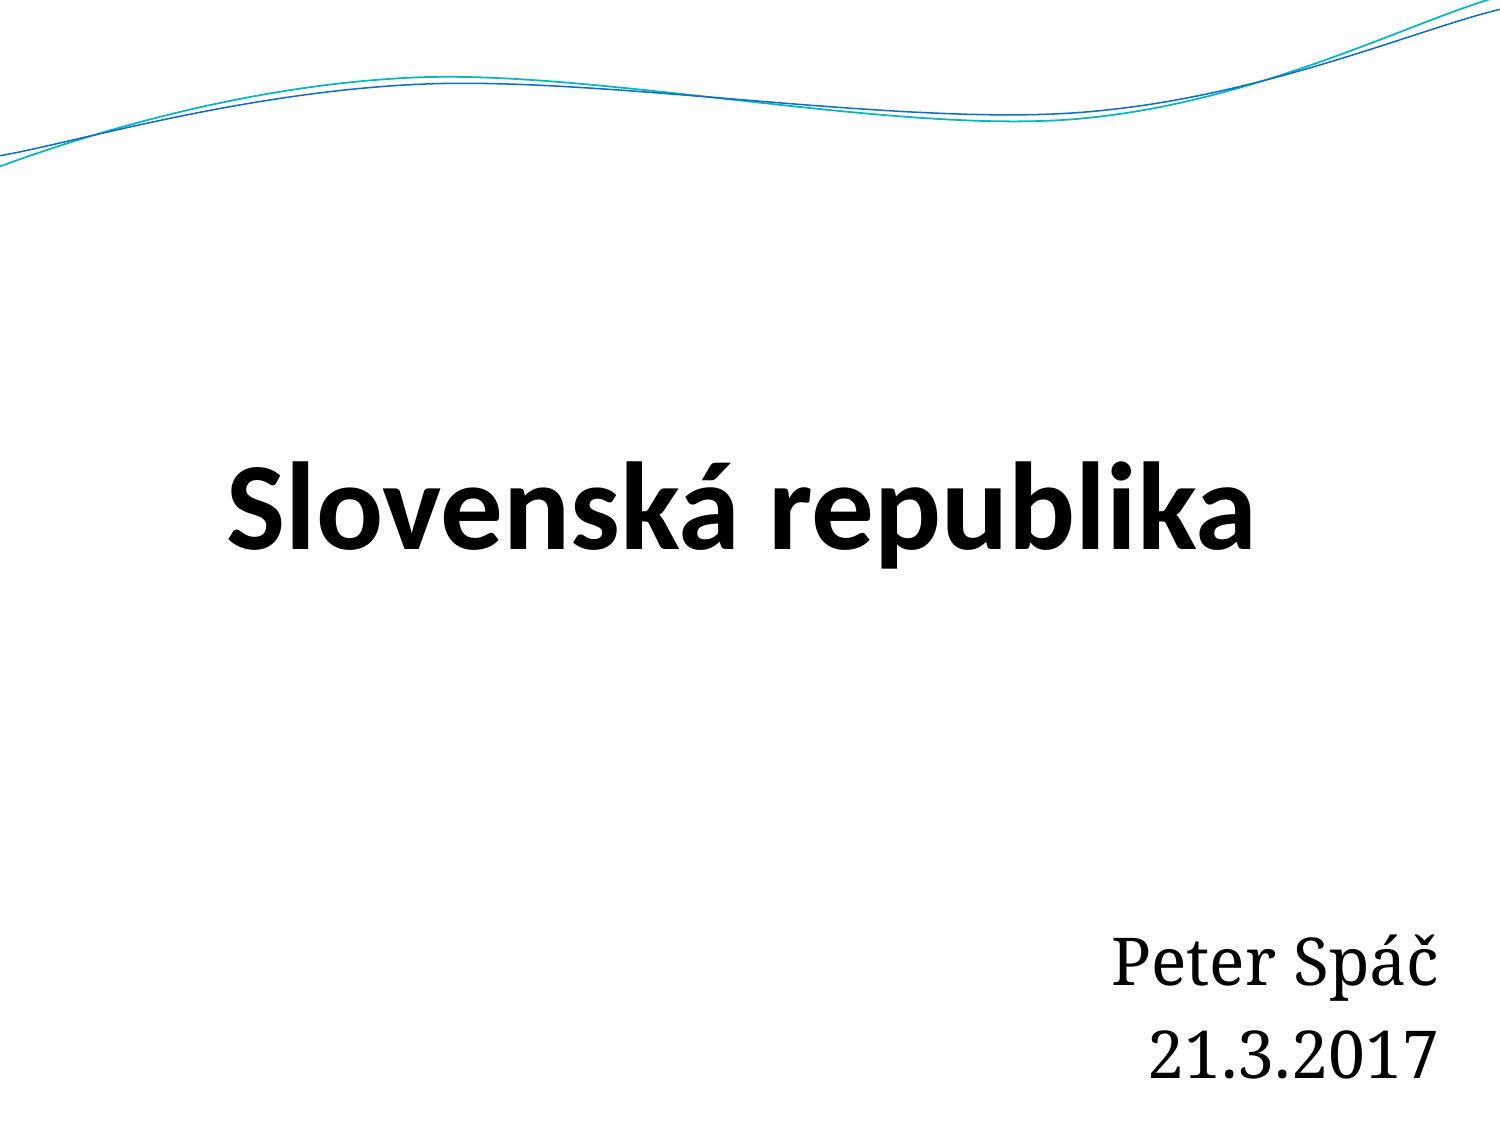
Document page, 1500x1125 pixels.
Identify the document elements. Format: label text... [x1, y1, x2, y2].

title Slovenská republika [50, 350, 1438, 575]
subtitle Peter Spáč 21.3.2017 [62, 912, 1450, 1100]
